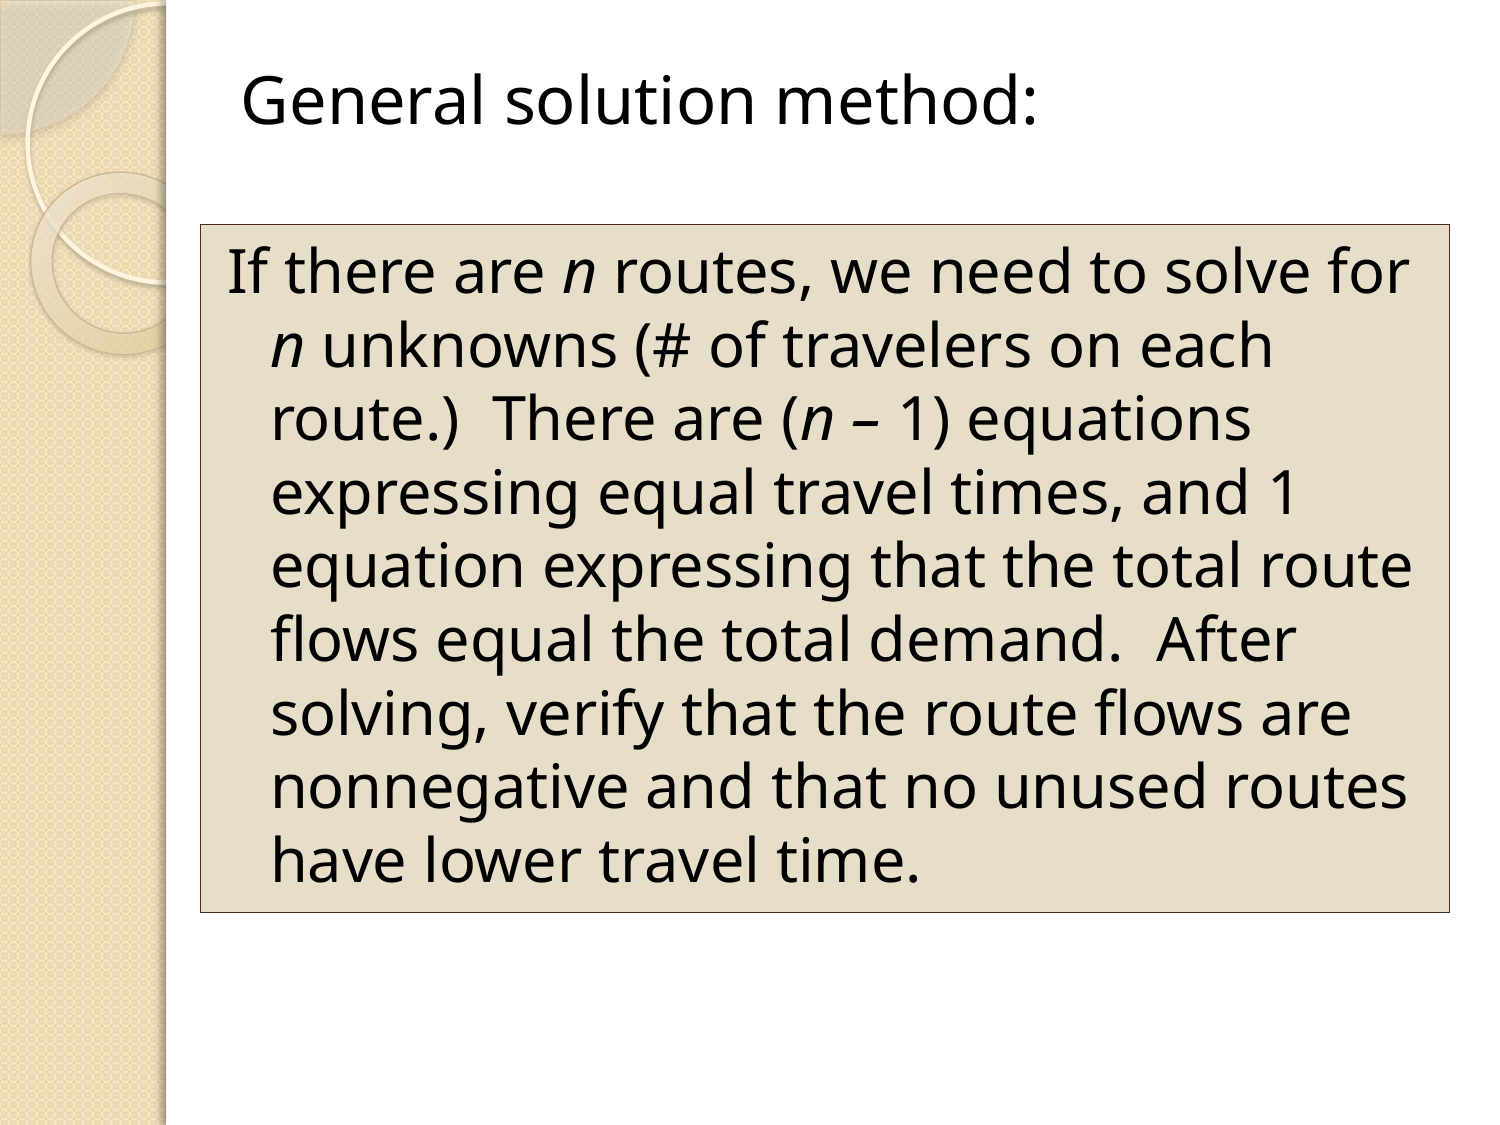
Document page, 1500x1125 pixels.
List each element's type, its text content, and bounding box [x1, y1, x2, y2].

text_box If there are n routes, we need to solve for n unknowns (# of travelers on each route.) There are (n – 1) equations expressing equal travel times, and 1 equation expressing that the total route flows equal the total demand. After solving, verify that the route flows are nonnegative and that no unused routes have lower travel time. [200, 224, 1450, 913]
list General solution method: [212, 50, 1443, 224]
